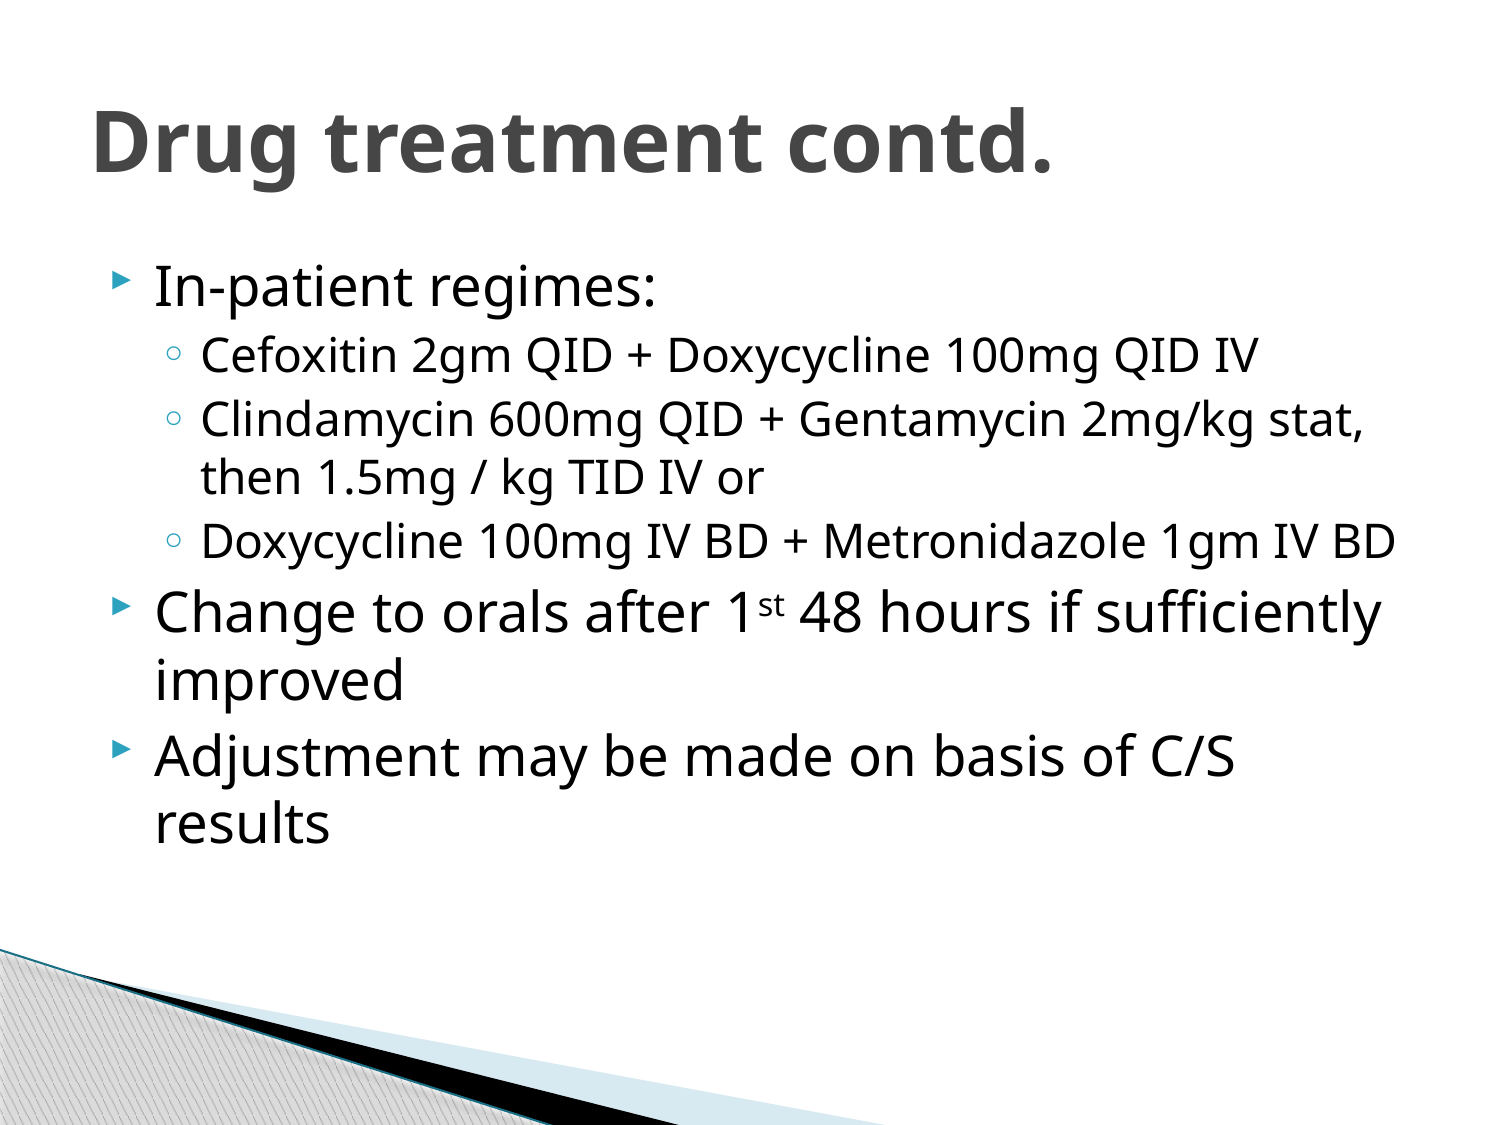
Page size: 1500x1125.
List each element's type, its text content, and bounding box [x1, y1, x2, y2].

title Drug treatment contd. [75, 45, 1425, 233]
list In-patient regimes: Cefoxitin 2gm QID + Doxycycline 100mg QID IV Clindamycin 600mg QID + Gentamycin 2mg/kg stat, then 1.5mg / kg TID IV or Doxycycline 100mg IV BD + Metronidazole 1gm IV BD Change to orals after 1st 48 hours if sufficiently improved Adjustment may be made on basis of C/S results [75, 243, 1425, 986]
